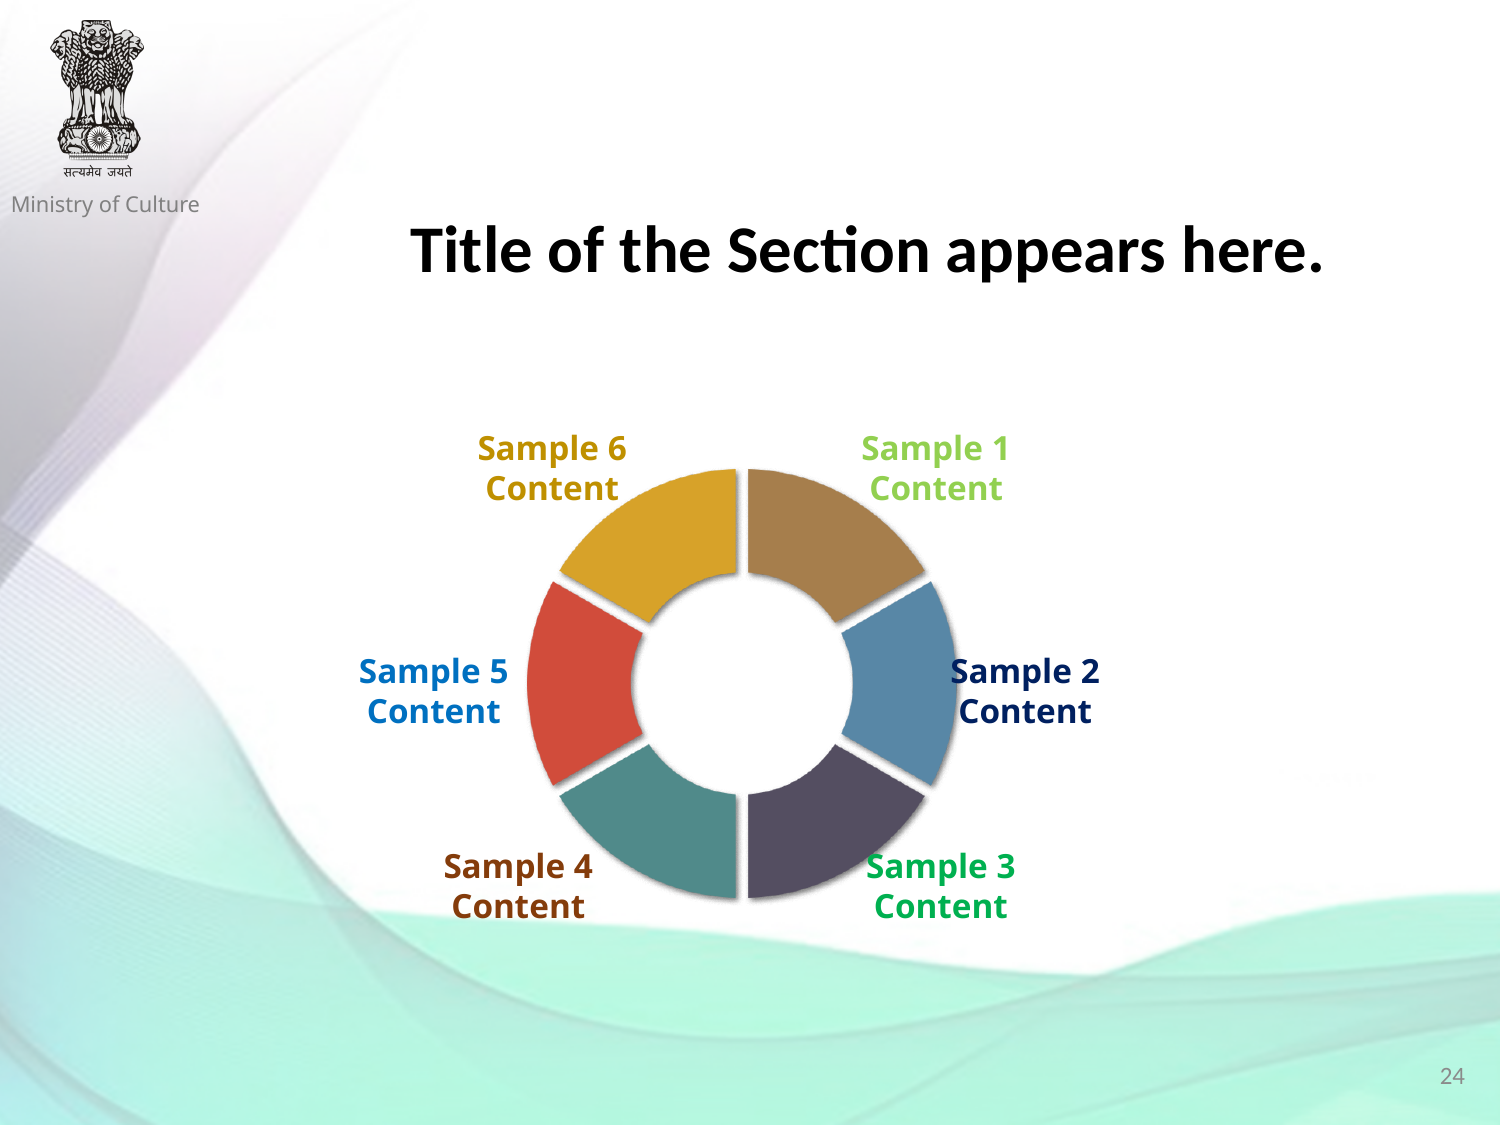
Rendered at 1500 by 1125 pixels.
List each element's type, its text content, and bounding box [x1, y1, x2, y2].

text_box Sample 6 Content [348, 419, 757, 515]
text_box Sample 2 Content [995, 642, 1230, 738]
picture [50, 20, 144, 177]
text_box Sample 5 Content [229, 642, 478, 738]
picture [478, 436, 995, 906]
text_box Sample 3 Content [736, 837, 1146, 933]
list Title of the Section appears here. [383, 207, 1353, 327]
text_box Sample 4 Content [314, 837, 723, 933]
slide_number 24 [1142, 1044, 1481, 1105]
text_box Sample 1 Content [757, 419, 1141, 515]
